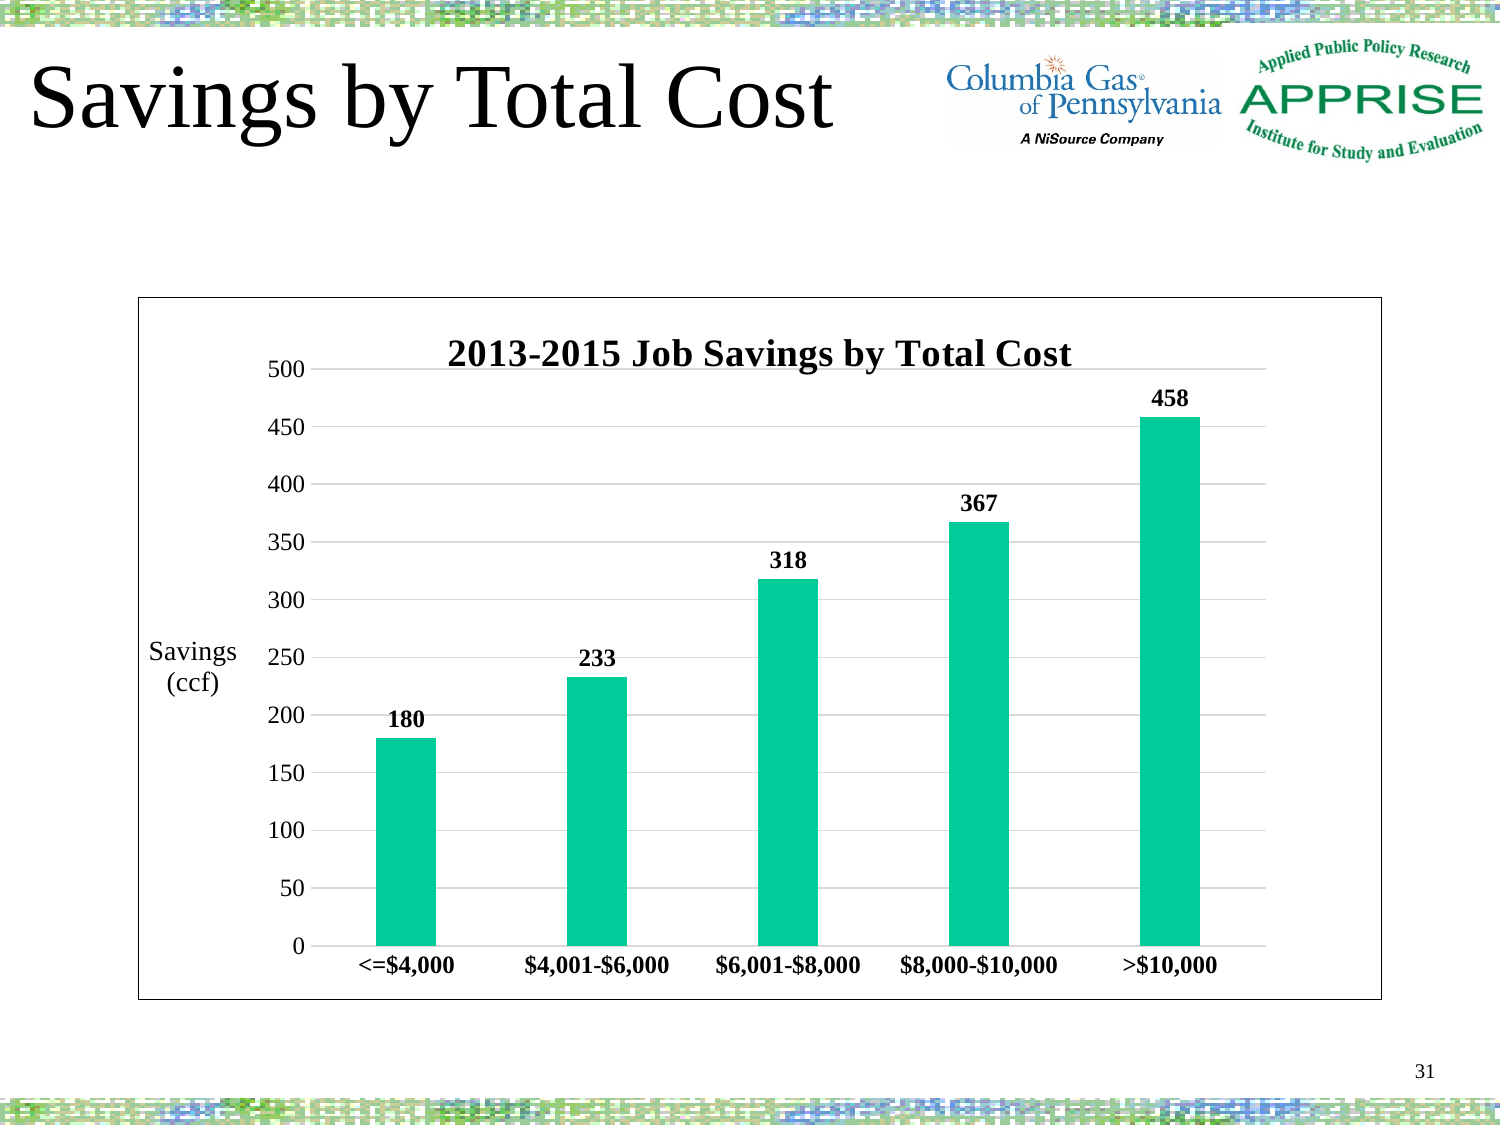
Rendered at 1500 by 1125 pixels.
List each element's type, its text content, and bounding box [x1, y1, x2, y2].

title Savings by Total Cost [14, 51, 1094, 131]
picture [0, 0, 1500, 179]
picture [0, 1098, 1500, 1125]
chart [137, 297, 1382, 1001]
text_box 31 [1399, 1050, 1463, 1090]
